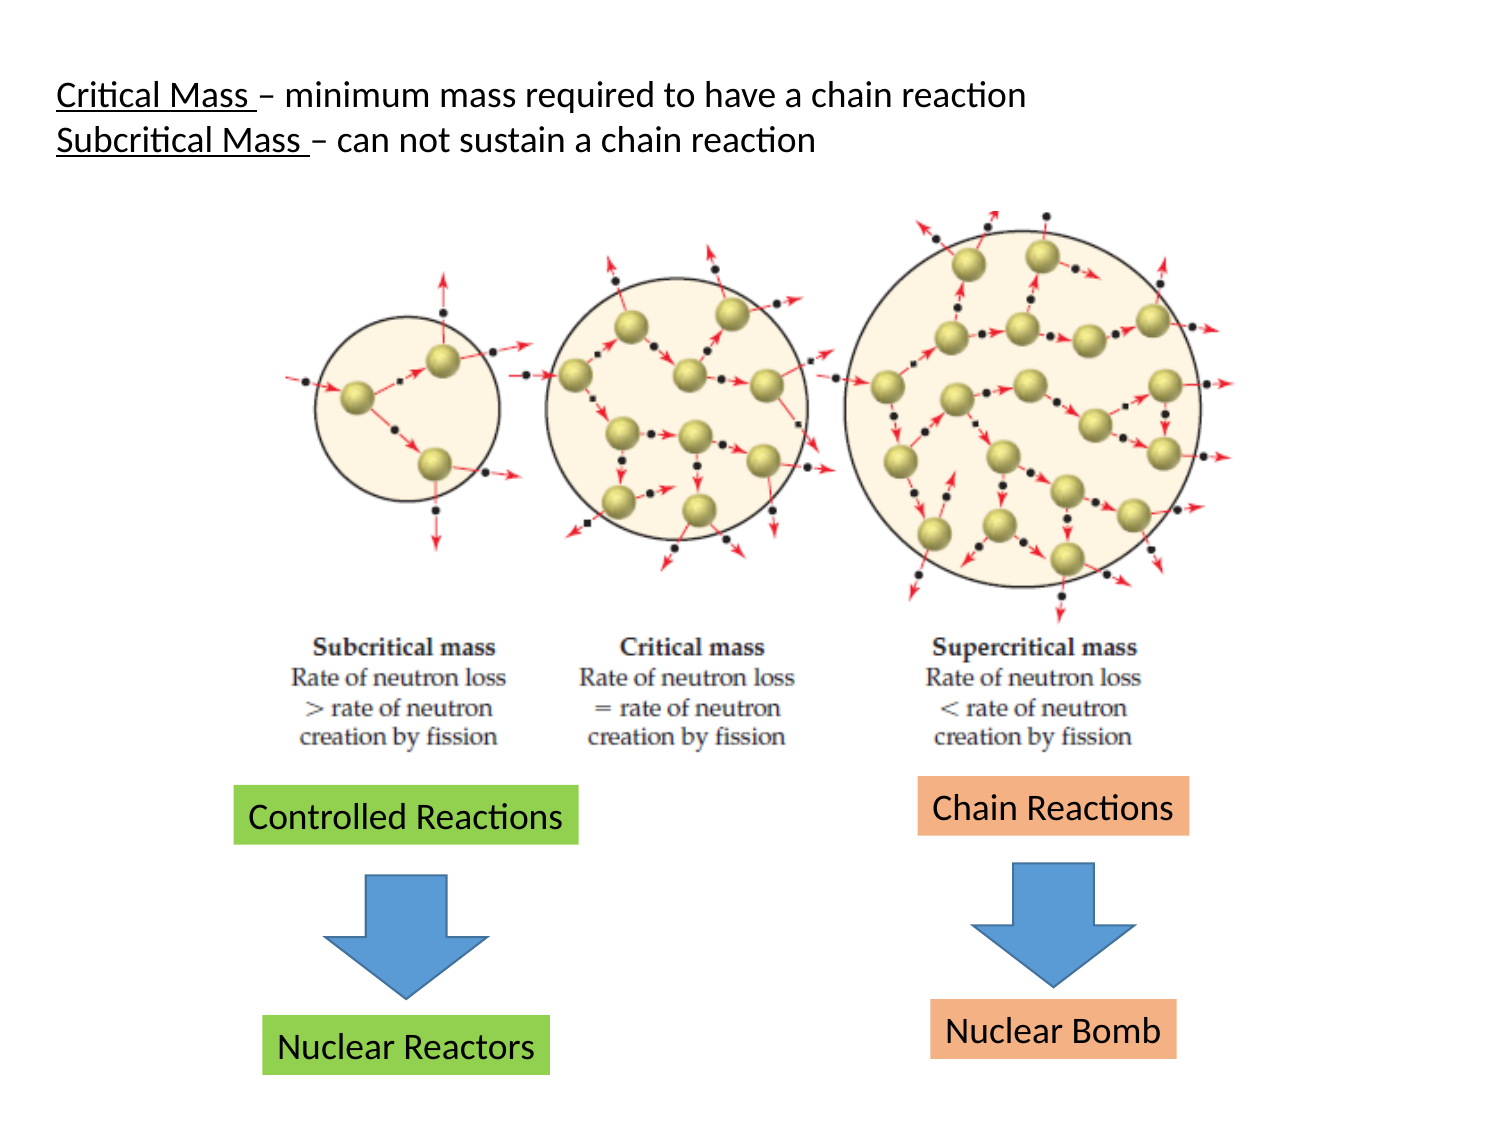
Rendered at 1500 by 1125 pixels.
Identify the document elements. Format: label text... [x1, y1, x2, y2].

text_box Chain Reactions [917, 776, 1190, 836]
text_box Critical Mass – minimum mass required to have a chain reaction Subcritical Mass – can not sustain a chain reaction [41, 62, 1043, 168]
text_box Nuclear Reactors [262, 1015, 550, 1075]
text_box [322, 874, 491, 1001]
text_box [969, 862, 1138, 989]
text_box Controlled Reactions [233, 784, 579, 845]
text_box Nuclear Bomb [930, 999, 1177, 1059]
picture [270, 211, 1252, 764]
